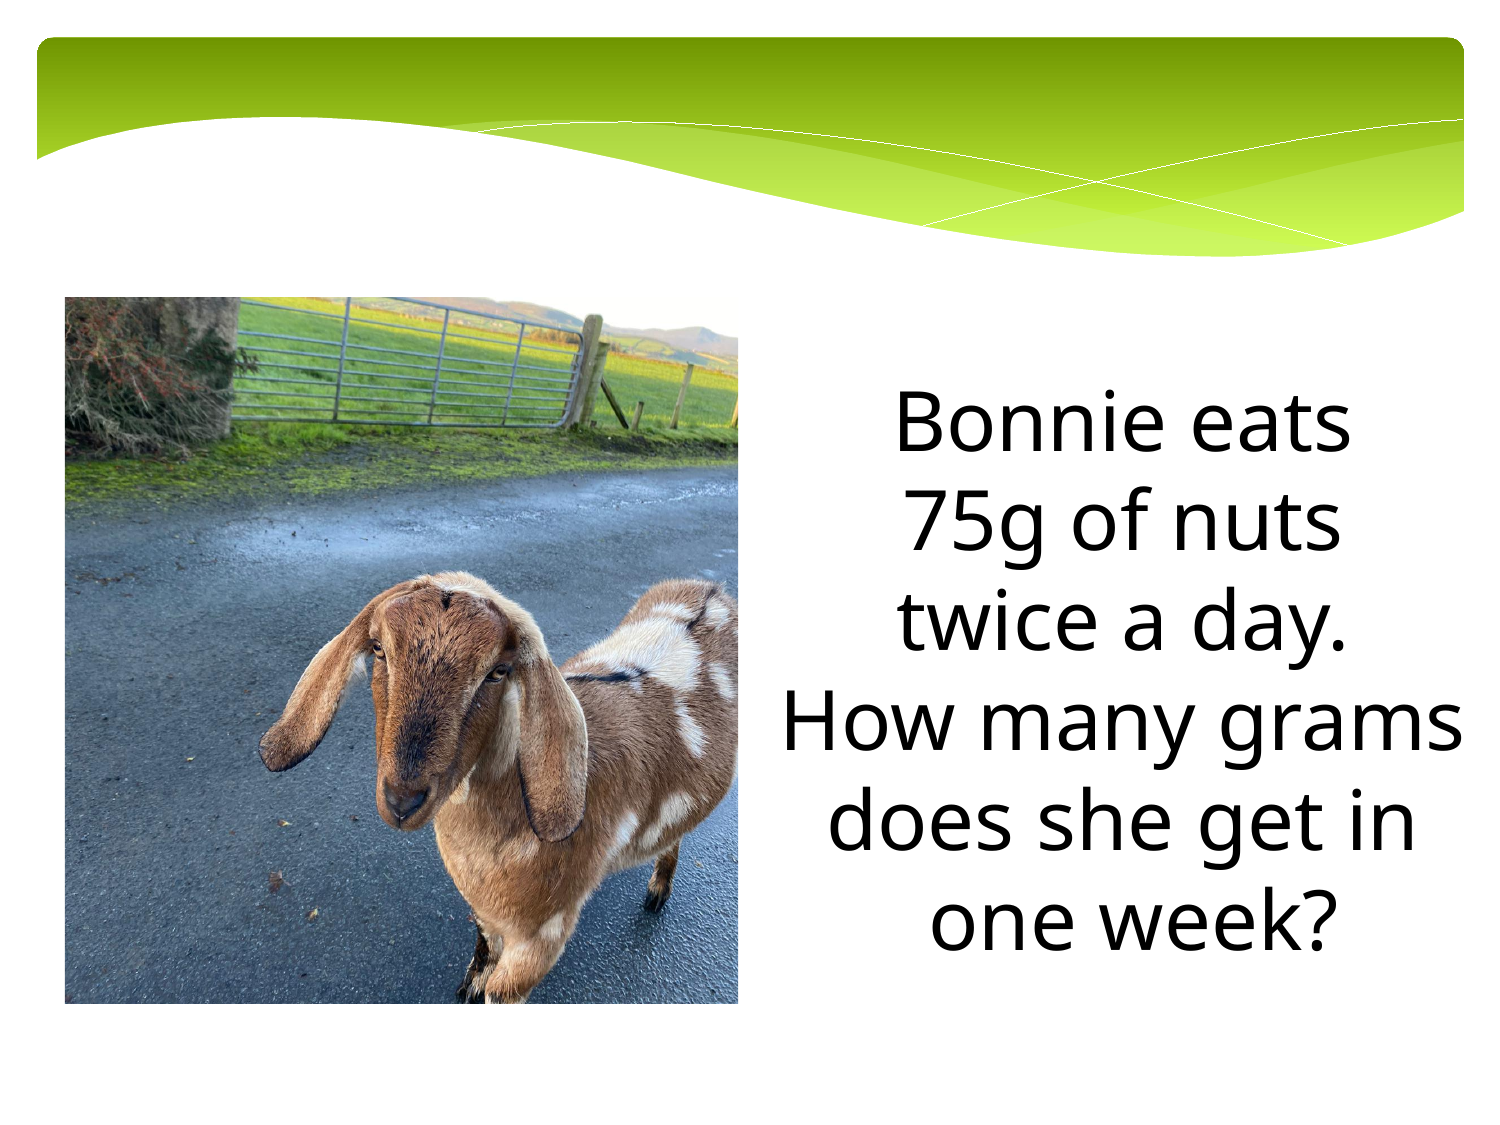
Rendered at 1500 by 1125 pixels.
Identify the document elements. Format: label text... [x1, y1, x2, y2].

picture [64, 296, 739, 1005]
text_box Bonnie eats 75g of nuts twice a day. How many grams does she get in one week? [738, 360, 1500, 1075]
